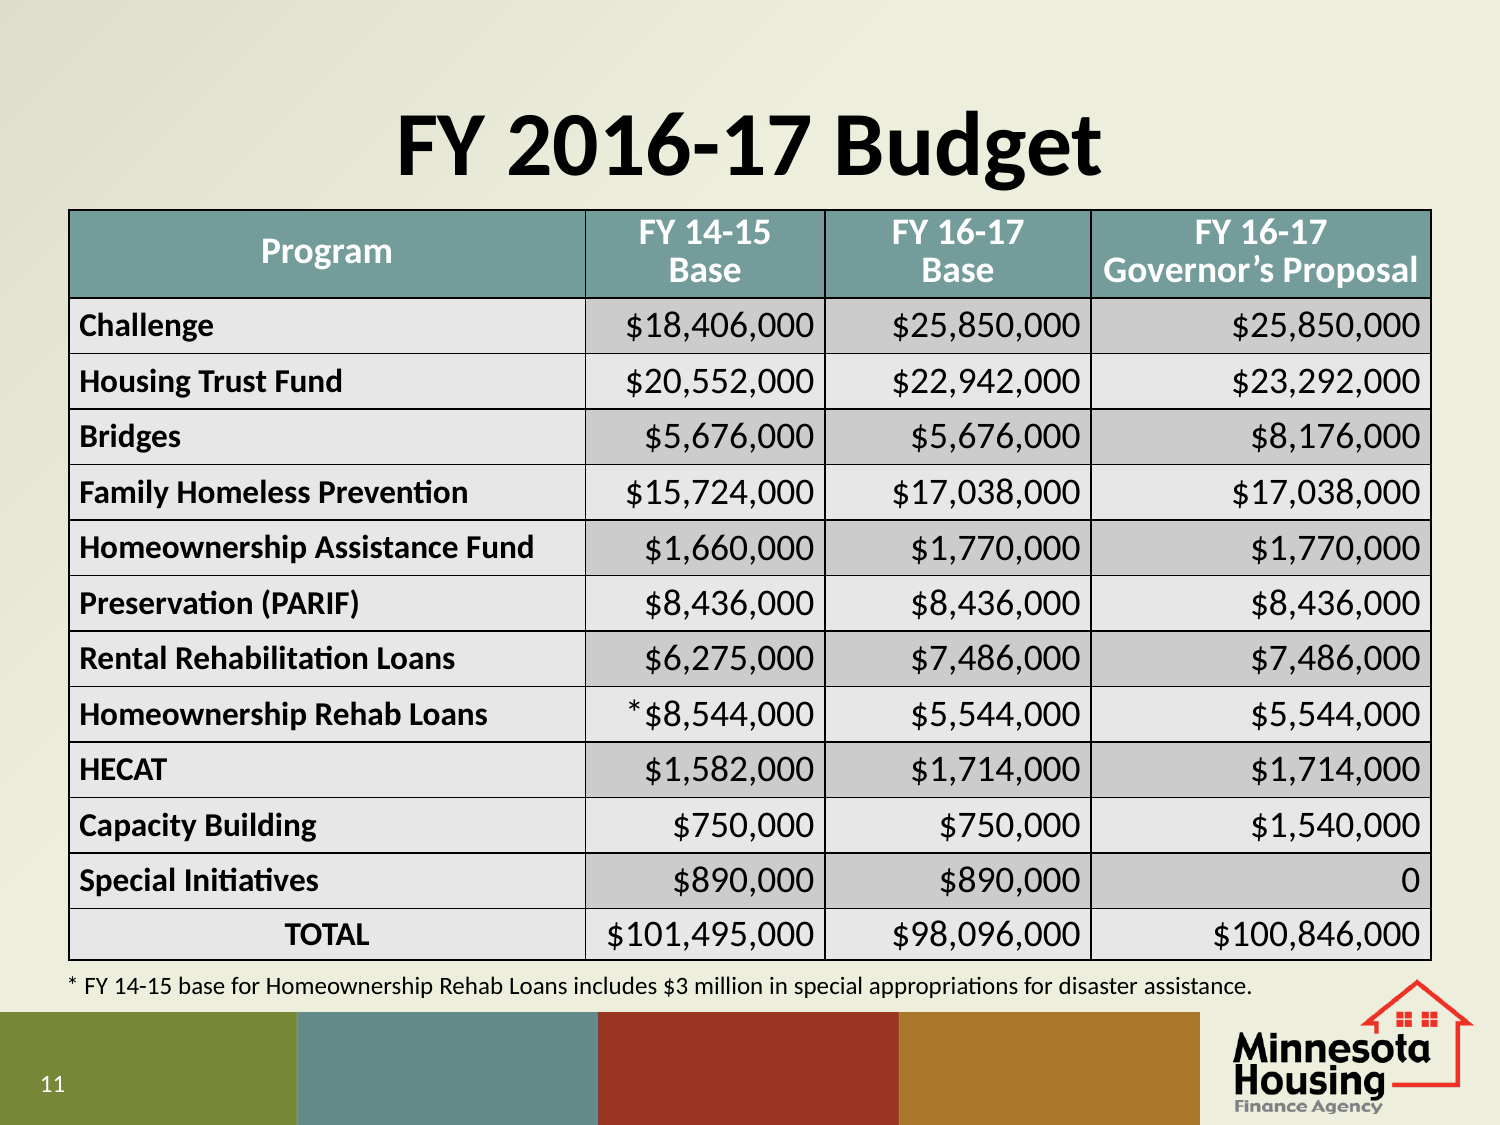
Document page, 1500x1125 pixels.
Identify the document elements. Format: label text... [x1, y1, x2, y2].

table_cell Preservation (PARIF) [70, 576, 585, 630]
table_cell Special Initiatives [70, 854, 585, 908]
table_cell $1,770,000 [826, 521, 1090, 575]
table_cell Bridges [70, 410, 585, 464]
picture [0, 1012, 1200, 1125]
table_cell Housing Trust Fund [70, 354, 585, 408]
table_cell $17,038,000 [826, 465, 1090, 519]
table_cell $25,850,000 [1092, 299, 1430, 353]
table_cell $890,000 [826, 854, 1090, 908]
table_cell $100,846,000 [1092, 909, 1430, 959]
table_cell $8,436,000 [586, 576, 824, 630]
table_cell Family Homeless Prevention [70, 465, 585, 519]
text_box * FY 14-15 base for Homeownership Rehab Loans includes $3 million in special appropriations for disaster assistance. [51, 962, 1271, 1008]
table_cell $5,676,000 [586, 410, 824, 464]
table_cell Capacity Building [70, 798, 585, 852]
table_cell $23,292,000 [1092, 354, 1430, 408]
table_cell $8,436,000 [1092, 576, 1430, 630]
table_cell $17,038,000 [1092, 465, 1430, 519]
table_cell $8,436,000 [826, 576, 1090, 630]
table_cell $1,582,000 [586, 743, 824, 797]
table_cell Challenge [70, 299, 585, 353]
table_cell $98,096,000 [826, 909, 1090, 959]
table_cell $7,486,000 [826, 632, 1090, 686]
table_cell $22,942,000 [826, 354, 1090, 408]
table_header FY 16-17 Base [826, 211, 1090, 297]
table_cell $750,000 [826, 798, 1090, 852]
table_cell $750,000 [586, 798, 824, 852]
table_cell HECAT [70, 743, 585, 797]
table_cell $1,660,000 [586, 521, 824, 575]
table_cell $890,000 [586, 854, 824, 908]
table_cell $15,724,000 [586, 465, 824, 519]
table_cell $18,406,000 [586, 299, 824, 353]
table_cell $1,770,000 [1092, 521, 1430, 575]
table_header FY 14-15 Base [586, 211, 824, 297]
table_cell *$8,544,000 [586, 687, 824, 741]
table_header FY 16-17 Governor’s Proposal [1092, 211, 1430, 297]
table_header Program [70, 211, 585, 297]
table_cell TOTAL [70, 909, 585, 959]
table_cell $20,552,000 [586, 354, 824, 408]
table_cell $7,486,000 [1092, 632, 1430, 686]
table_cell $5,676,000 [826, 410, 1090, 464]
table_cell Homeownership Assistance Fund [70, 521, 585, 575]
table_cell $1,714,000 [826, 743, 1090, 797]
table_cell Homeownership Rehab Loans [70, 687, 585, 741]
table_cell $25,850,000 [826, 299, 1090, 353]
picture [1233, 979, 1474, 1114]
title FY 2016-17 Budget [75, 45, 1425, 209]
table_cell 0 [1092, 854, 1430, 908]
table_cell Rental Rehabilitation Loans [70, 632, 585, 686]
table_cell $5,544,000 [1092, 687, 1430, 741]
table_cell $1,714,000 [1092, 743, 1430, 797]
table_cell $5,544,000 [826, 687, 1090, 741]
table_cell $6,275,000 [586, 632, 824, 686]
table_cell $1,540,000 [1092, 798, 1430, 852]
table_cell $8,176,000 [1092, 410, 1430, 464]
table_cell $101,495,000 [586, 909, 824, 959]
